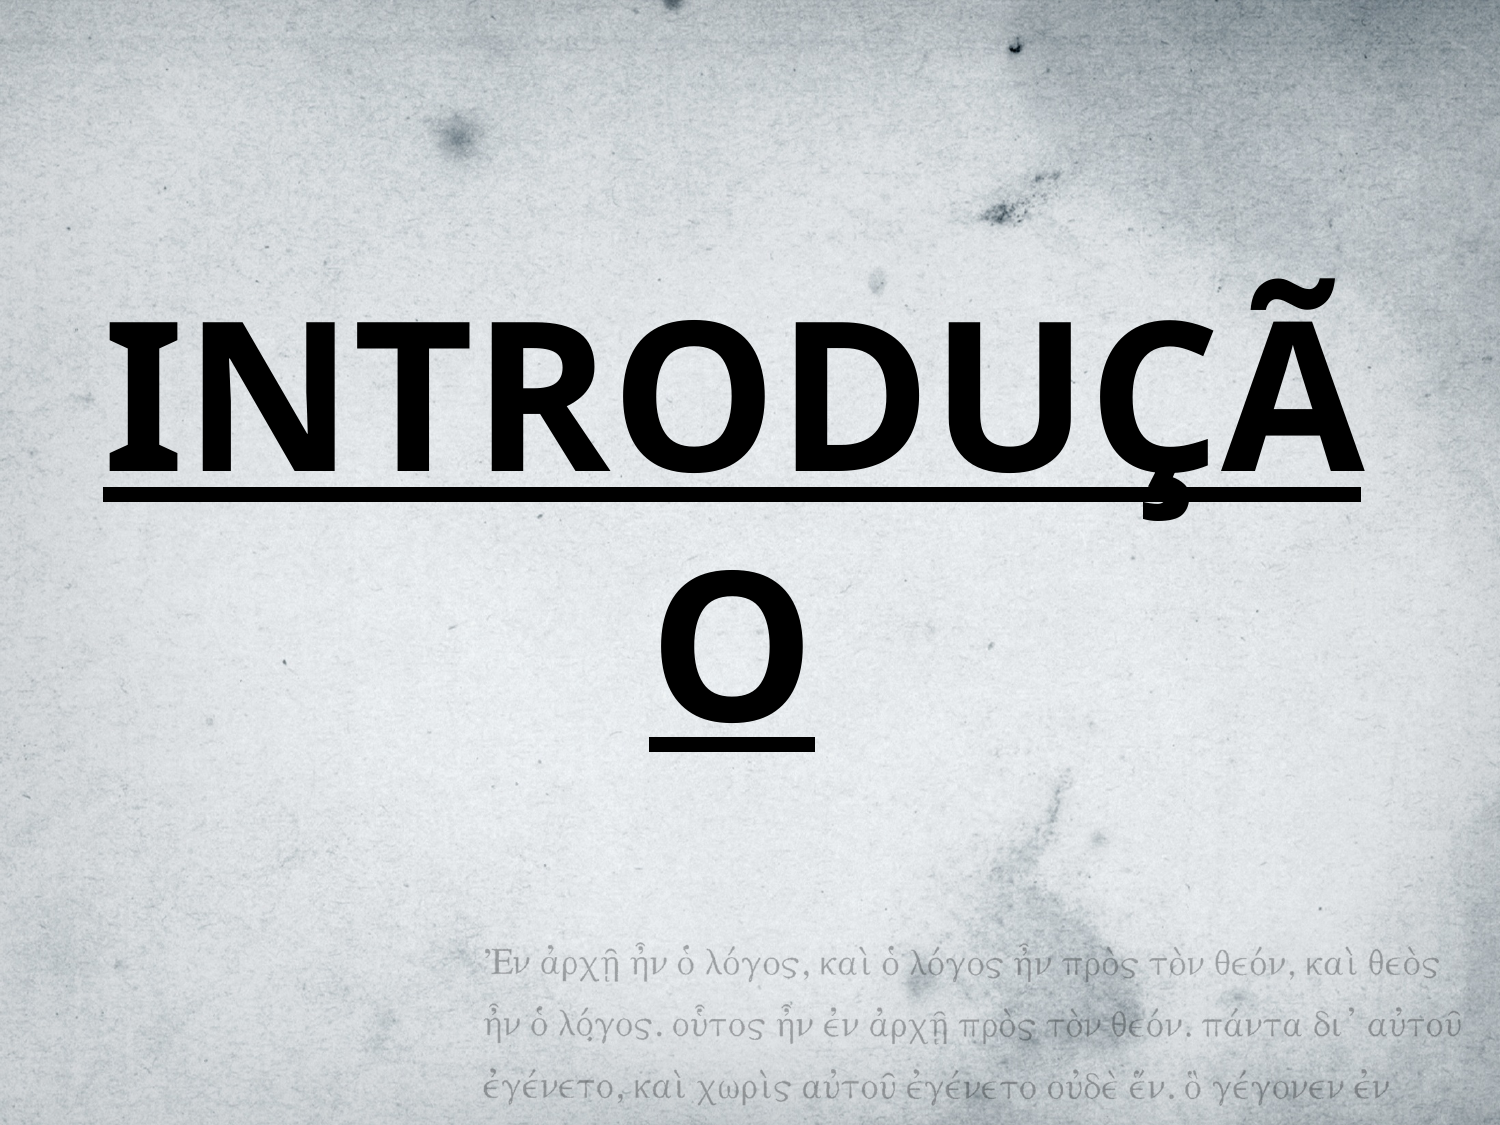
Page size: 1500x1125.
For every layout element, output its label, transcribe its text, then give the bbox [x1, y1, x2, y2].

picture [0, 0, 1500, 1125]
list INTRODUÇÃO [64, 255, 1400, 1125]
